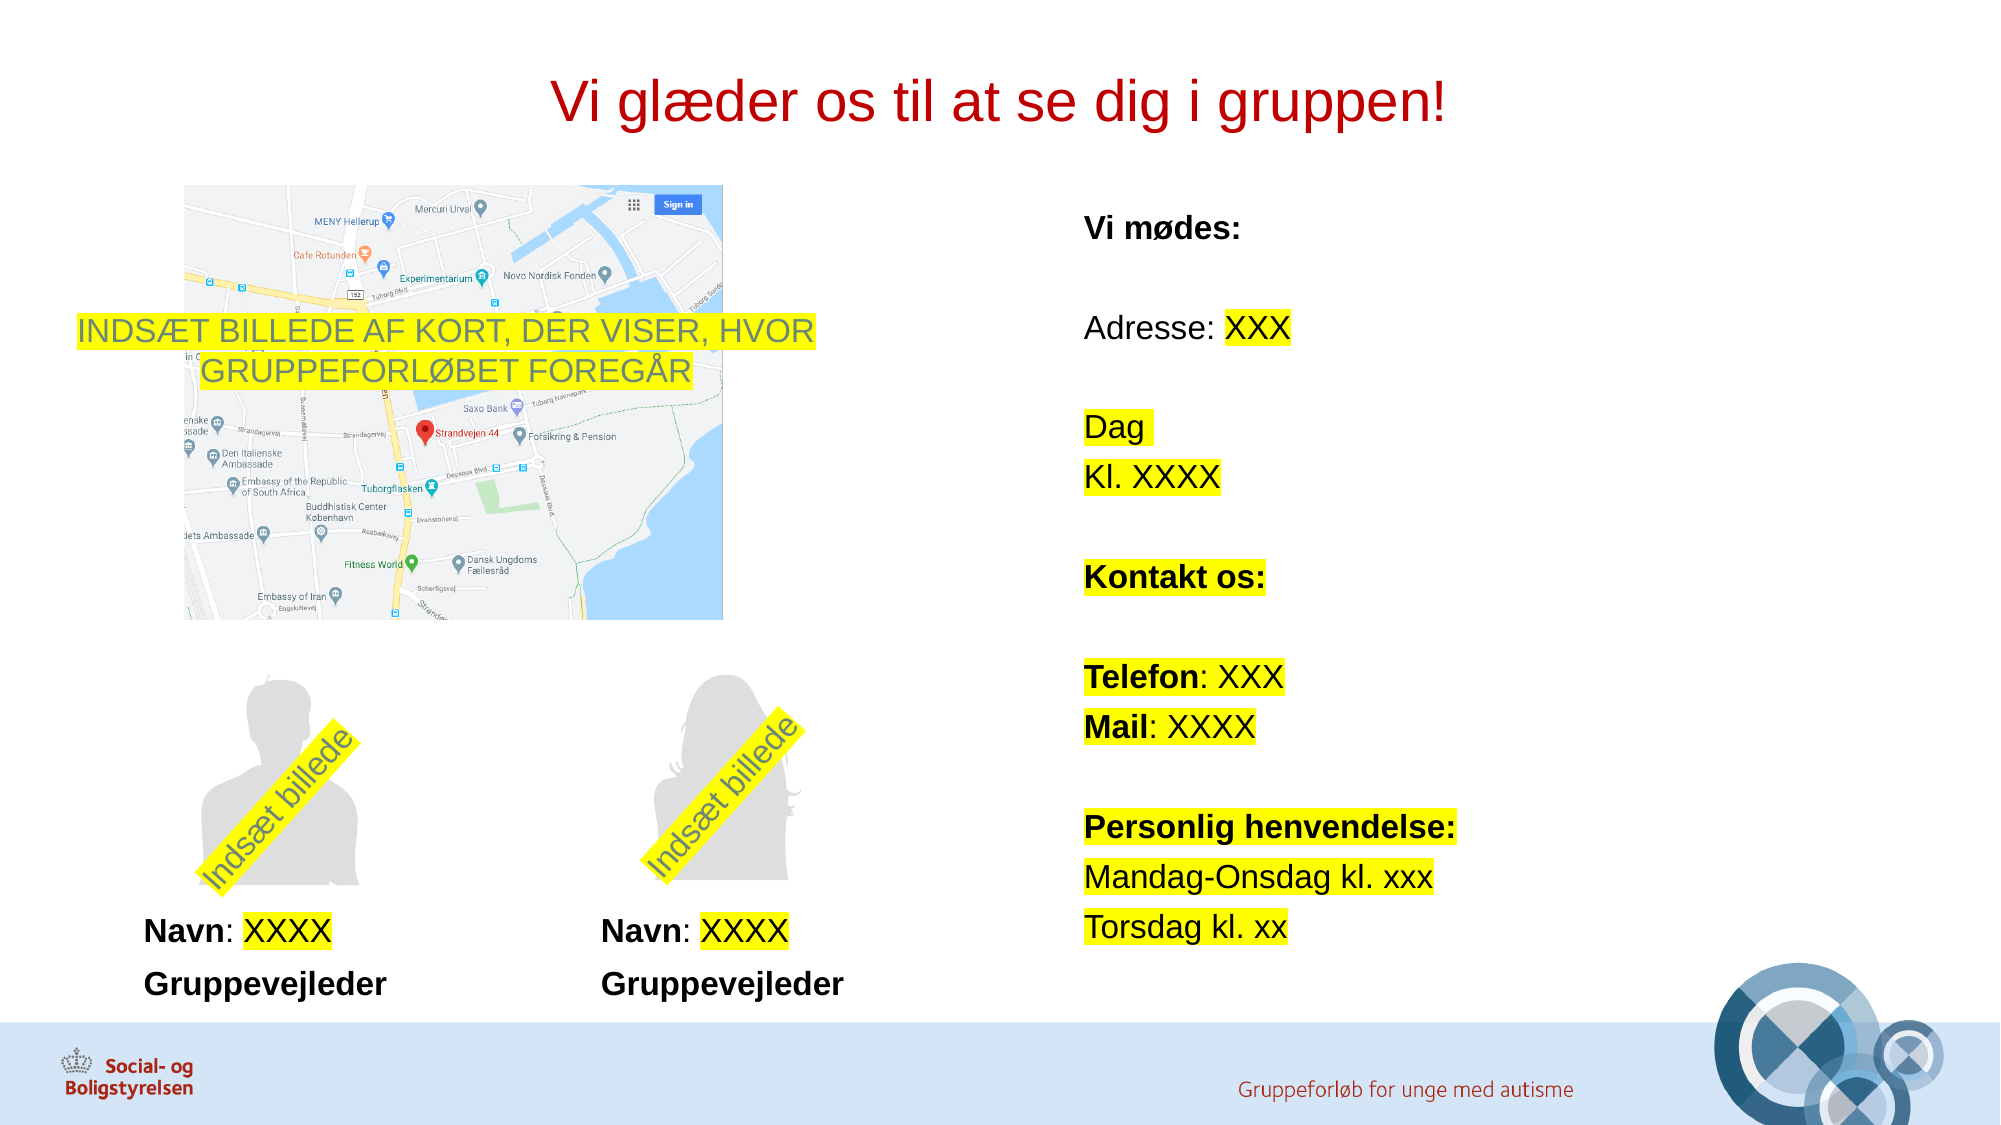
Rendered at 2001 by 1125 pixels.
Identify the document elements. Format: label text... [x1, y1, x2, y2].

text_box [198, 879, 208, 886]
text_box Indsæt billede [192, 693, 381, 898]
text_box [201, 674, 312, 857]
text_box INDSÆT BILLEDE AF KORT, DER VISER, HVOR GRUPPEFORLØBET FOREGÅR [0, 326, 183, 373]
text_box [654, 674, 765, 834]
picture [183, 185, 724, 621]
picture [0, 962, 2000, 1125]
text_box [672, 758, 802, 881]
text_box Vi mødes: Adresse: XXX Dag Kl. XXXX Kontakt os: Telefon: XXX Mail: XXXX Personlig henvendelse: Mandag-Onsdag kl. xxx Torsdag kl. xx [1069, 188, 1829, 952]
text_box Indsæt billede [637, 681, 826, 886]
text_box INDSÆT BILLEDE AF KORT, DER VISER, HVOR GRUPPEFORLØBET FOREGÅR [724, 326, 899, 373]
text_box [785, 753, 789, 769]
text_box [234, 779, 360, 886]
text_box Navn: XXXX Gruppevejleder [143, 909, 430, 1002]
text_box Vi glæder os til at se dig i gruppen! [0, 63, 2000, 134]
text_box Navn: XXXX Gruppevejleder [600, 909, 887, 1002]
